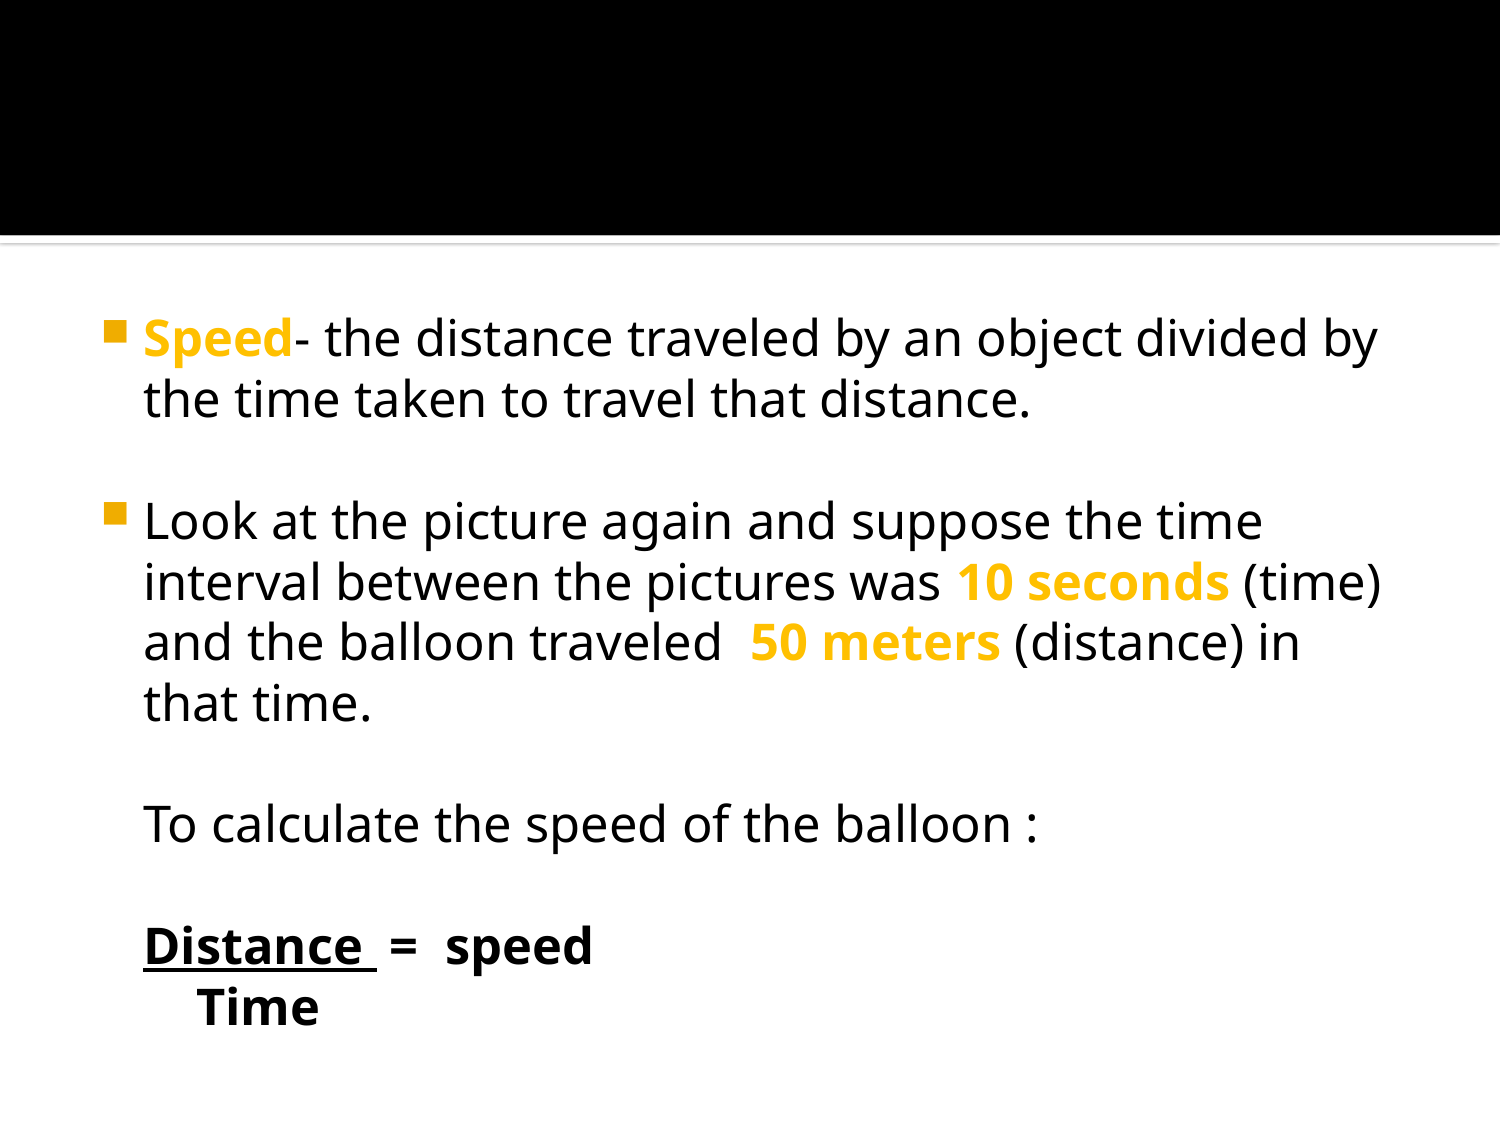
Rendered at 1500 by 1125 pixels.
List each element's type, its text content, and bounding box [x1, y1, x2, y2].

list Speed- the distance traveled by an object divided by the time taken to travel that distance. Look at the picture again and suppose the time interval between the pictures was 10 seconds (time) and the balloon traveled 50 meters (distance) in that time. To calculate the speed of the balloon : Distance = speed Time [75, 291, 1425, 1050]
